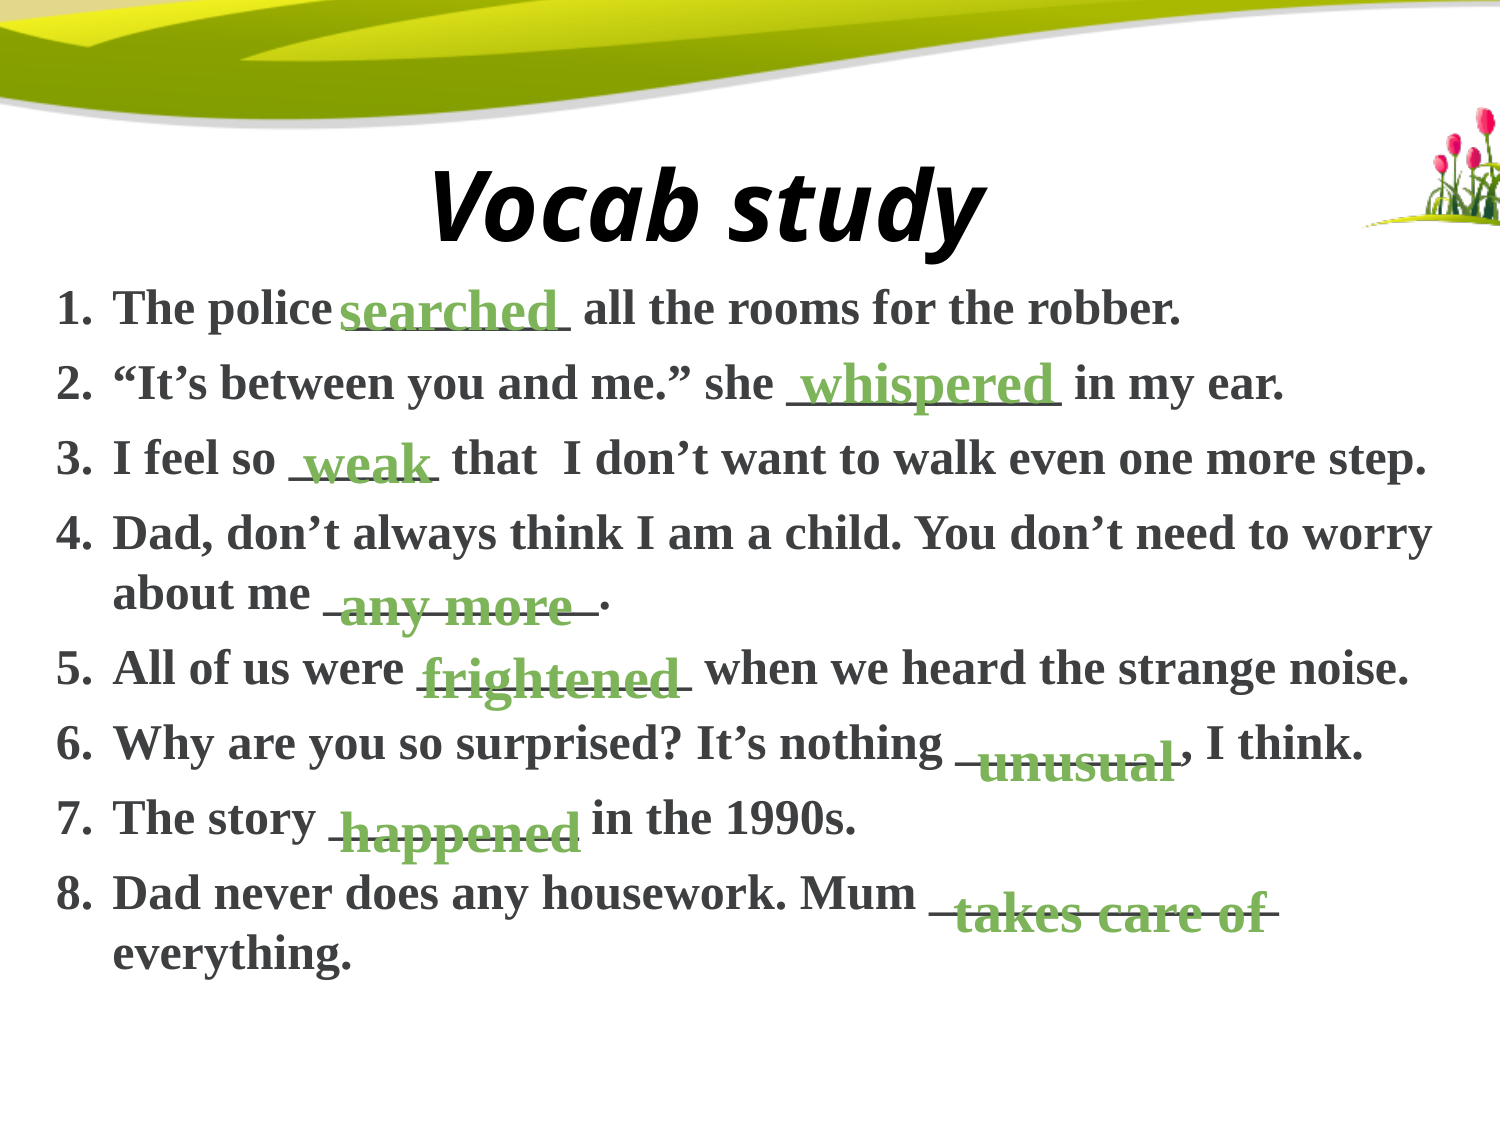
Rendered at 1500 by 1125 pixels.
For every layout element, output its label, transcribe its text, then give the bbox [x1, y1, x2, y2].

text_box weak [289, 418, 490, 503]
picture [0, 0, 1500, 232]
text_box happened [324, 786, 609, 872]
text_box takes care of [938, 867, 1353, 952]
text_box unusual [962, 716, 1270, 801]
text_box whispered [785, 338, 1093, 423]
text_box any more [324, 560, 680, 645]
text_box The police _________ all the rooms for the robber. “It’s between you and me.” she ___________ in my ear. I feel so ______ that I don’t want to walk even one more step. Dad, don’t always think I am a child. You don’t need to worry about me ___________. All of us were ___________ when we heard the strange noise. Why are you so surprised? It’s nothing _________, I think. The story __________ in the 1990s. Dad never does any housework. Mum ______________ everything. [41, 267, 1500, 987]
title Vocab study [112, 148, 999, 271]
text_box searched [324, 264, 703, 350]
text_box frightened [407, 633, 786, 718]
